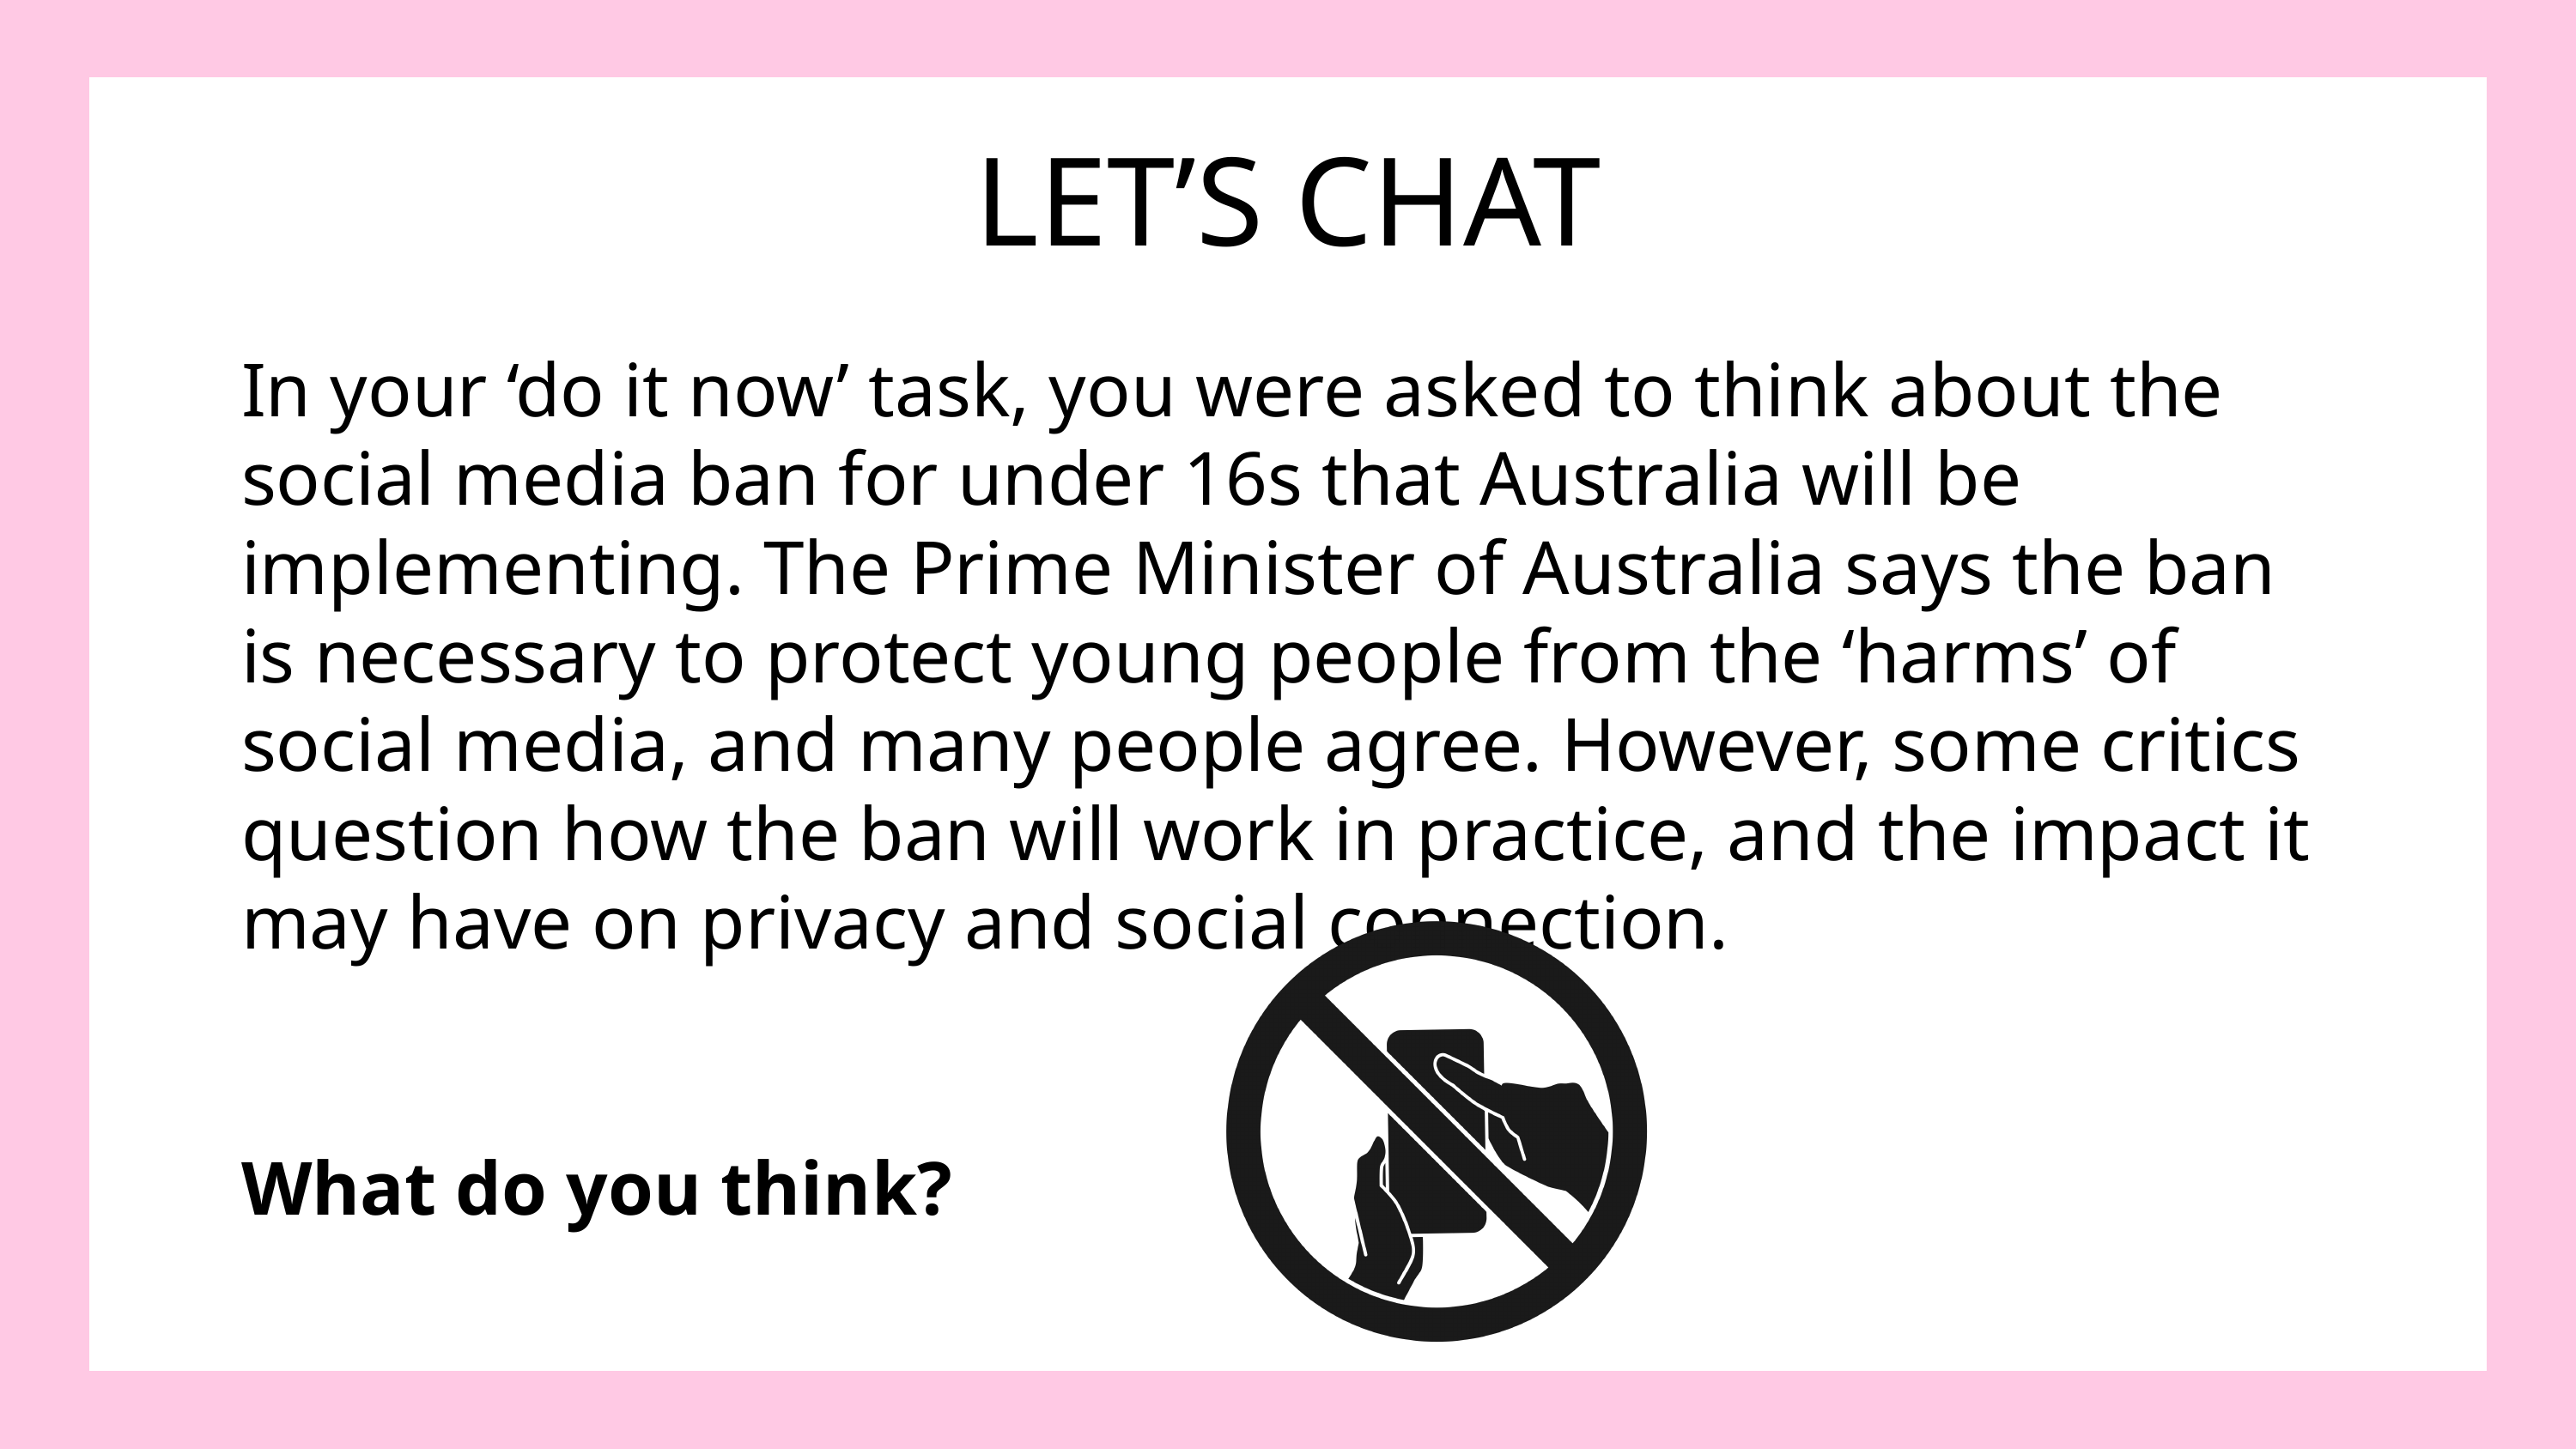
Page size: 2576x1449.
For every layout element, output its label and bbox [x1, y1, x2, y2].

text_box [88, 76, 2487, 1372]
